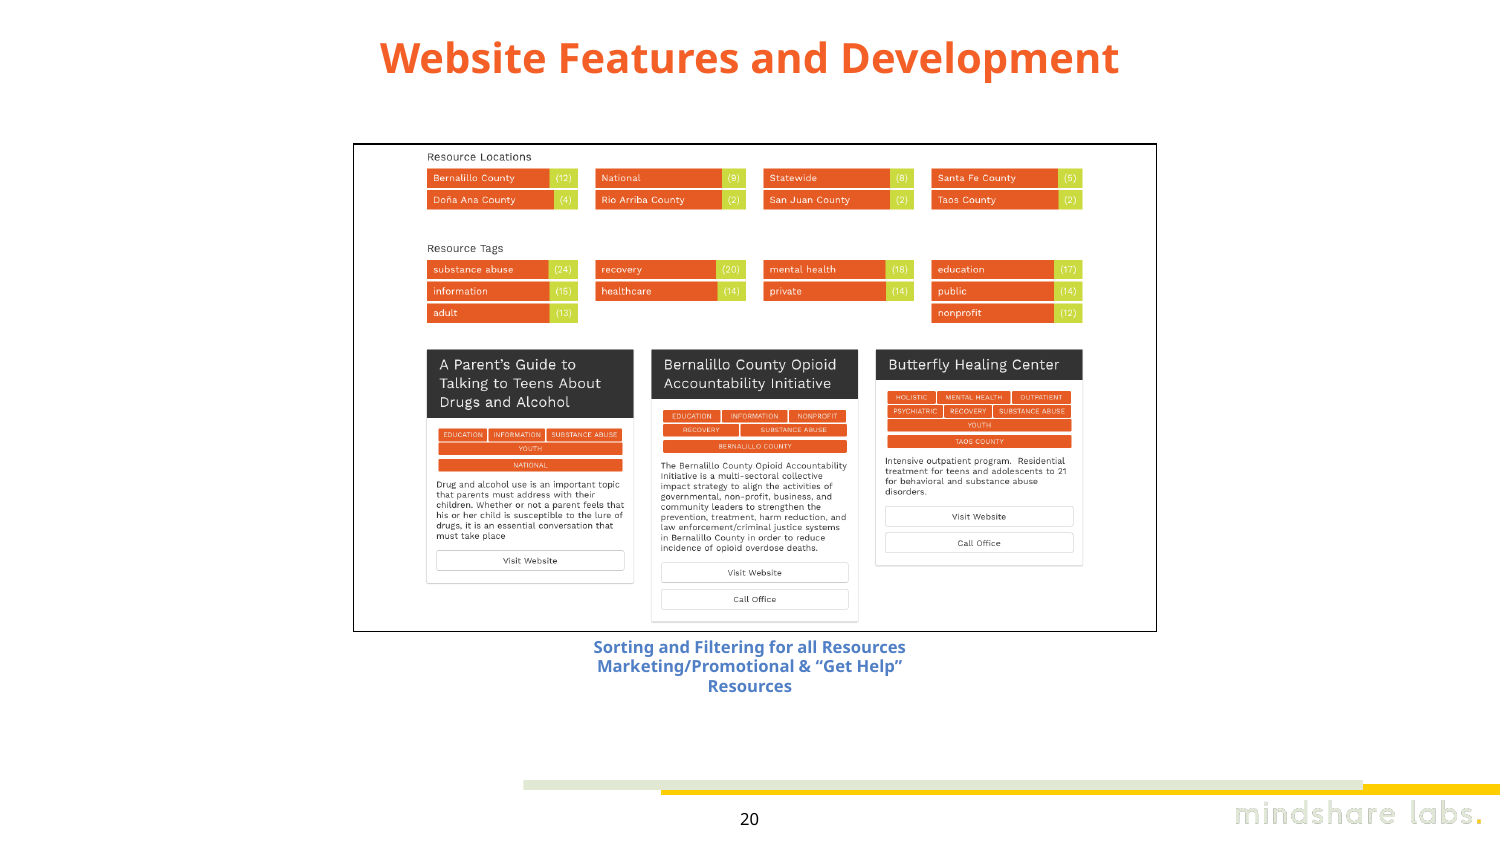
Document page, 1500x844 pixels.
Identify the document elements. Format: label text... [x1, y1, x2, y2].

slide_number 20 [735, 804, 764, 834]
text_box Sorting and Filtering for all Resources Marketing/Promotional & “Get Help” Resources [571, 641, 929, 691]
picture [354, 144, 1156, 631]
picture [1236, 800, 1481, 824]
title Website Features and Development [269, 21, 1231, 93]
